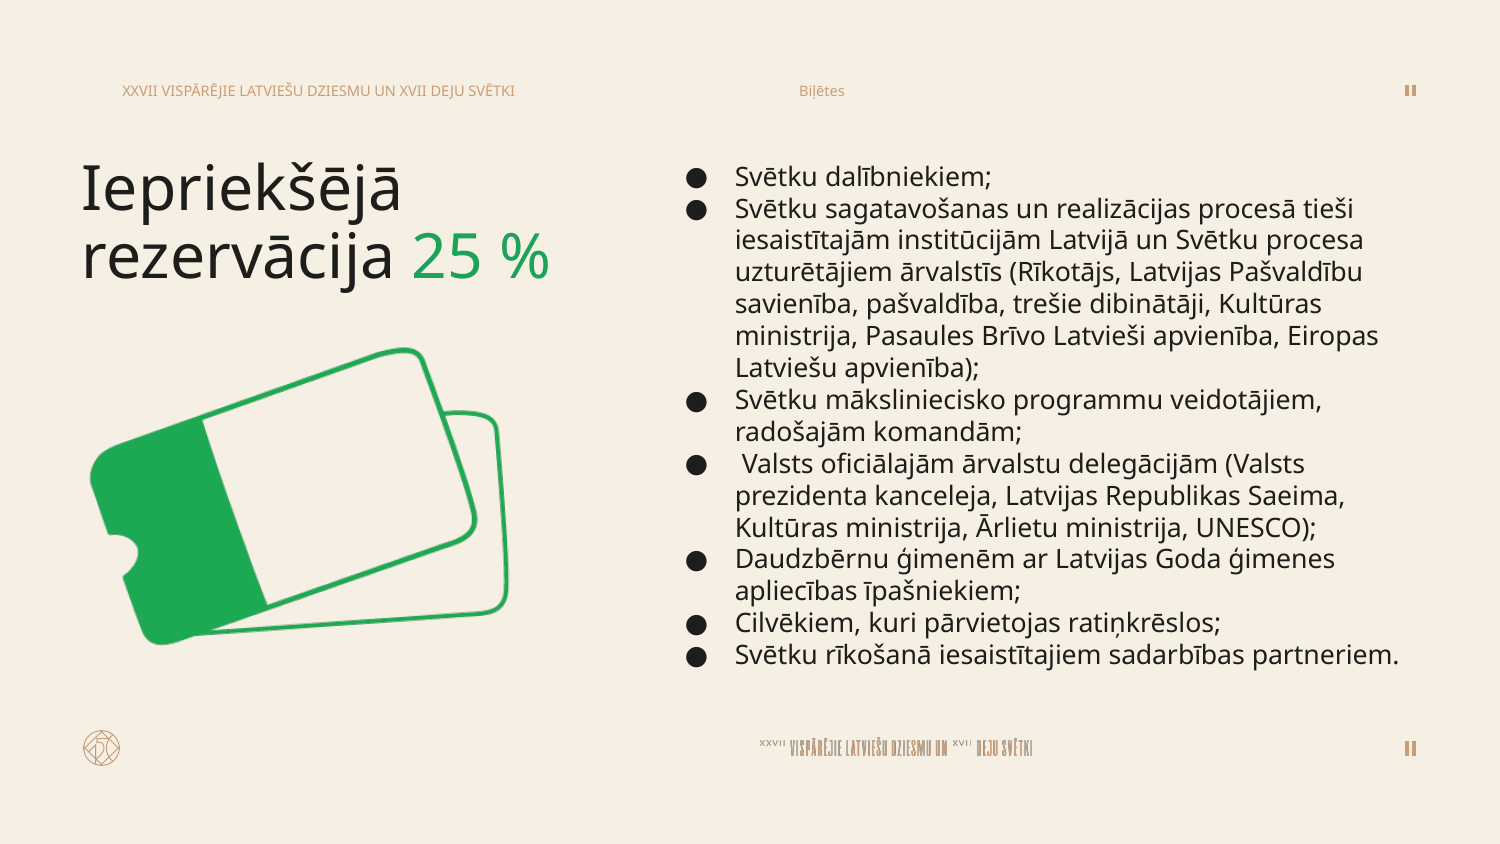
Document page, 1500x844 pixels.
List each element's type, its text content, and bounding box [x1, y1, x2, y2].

picture [73, 327, 529, 660]
title Iepriekšējā rezervācija 25 % [70, 151, 606, 315]
picture [83, 730, 120, 766]
list XXVII VISPĀRĒJIE LATVIEŠU DZIESMU UN XVII DEJU SVĒTKI [73, 81, 726, 104]
list Biļētes [750, 80, 1372, 103]
picture [760, 737, 1032, 756]
list Svētku dalībniekiem; Svētku sagatavošanas un realizācijas procesā tieši iesaistītajām institūcijām Latvijā un Svētku procesa uzturētājiem ārvalstīs (Rīkotājs, Latvijas Pašvaldību savienība, pašvaldība, trešie dibinātāji, Kultūras ministrija, Pasaules Brīvo Latvieši apvienība, Eiropas Latviešu apvienība); Svētku māksliniecisko programmu veidotājiem, radošajām komandām; Valsts oficiālajām ārvalstu delegācijām (Valsts prezidenta kanceleja, Latvijas Republikas Saeima, Kultūras ministrija, Ārlietu ministrija, UNESCO); Daudzbērnu ģimenēm ar Latvijas Goda ģimenes apliecības īpašniekiem; Cilvēkiem, kuri pārvietojas ratiņkrēslos; Svētku rīkošanā iesaistītajiem sadarbības partneriem. [650, 154, 1413, 717]
